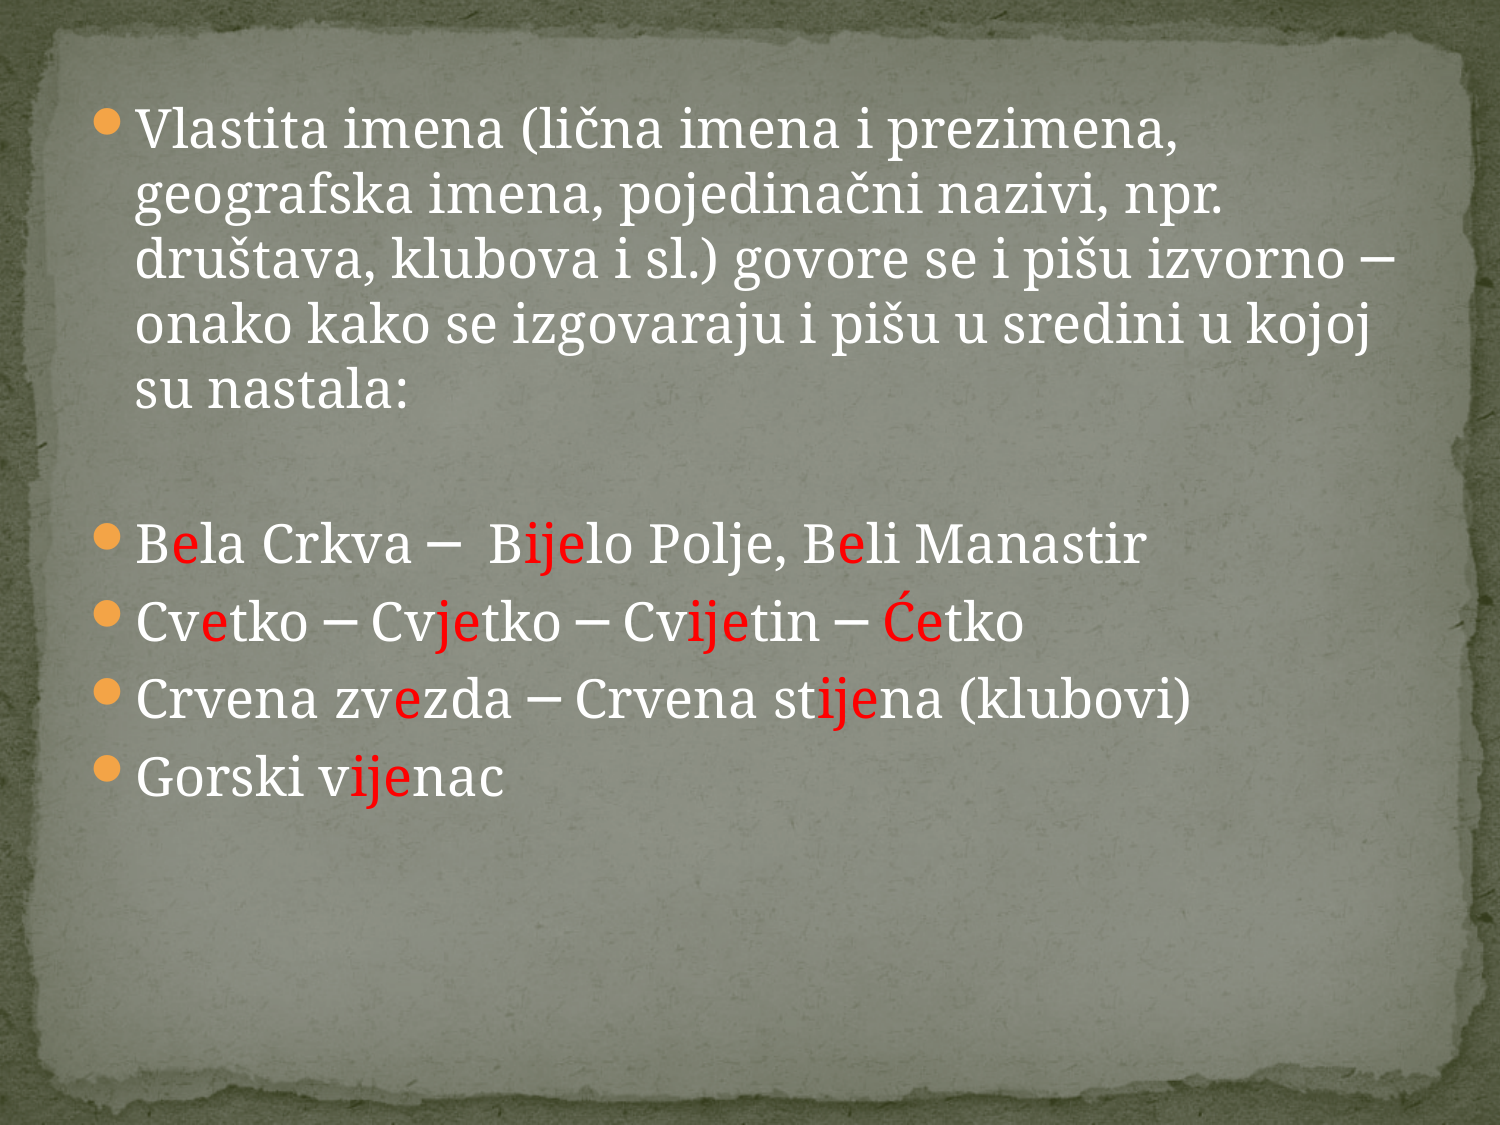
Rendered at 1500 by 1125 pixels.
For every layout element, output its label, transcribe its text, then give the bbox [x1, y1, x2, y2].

list Vlastita imena (lična imena i prezimena, geografska imena, pojedinačni nazivi, npr. društava, klubova i sl.) govore se i pišu izvorno ─ onako kako se izgovaraju i pišu u sredini u kojoj su nastala: Bela Crkva ─ Bijelo Polje, Beli Manastir Cvetko ─ Cvjetko ─ Cvijetin ─ Ćetko Crvena zvezda ─ Crvena stijena (klubovi) Gorski vijenac [75, 87, 1425, 1005]
